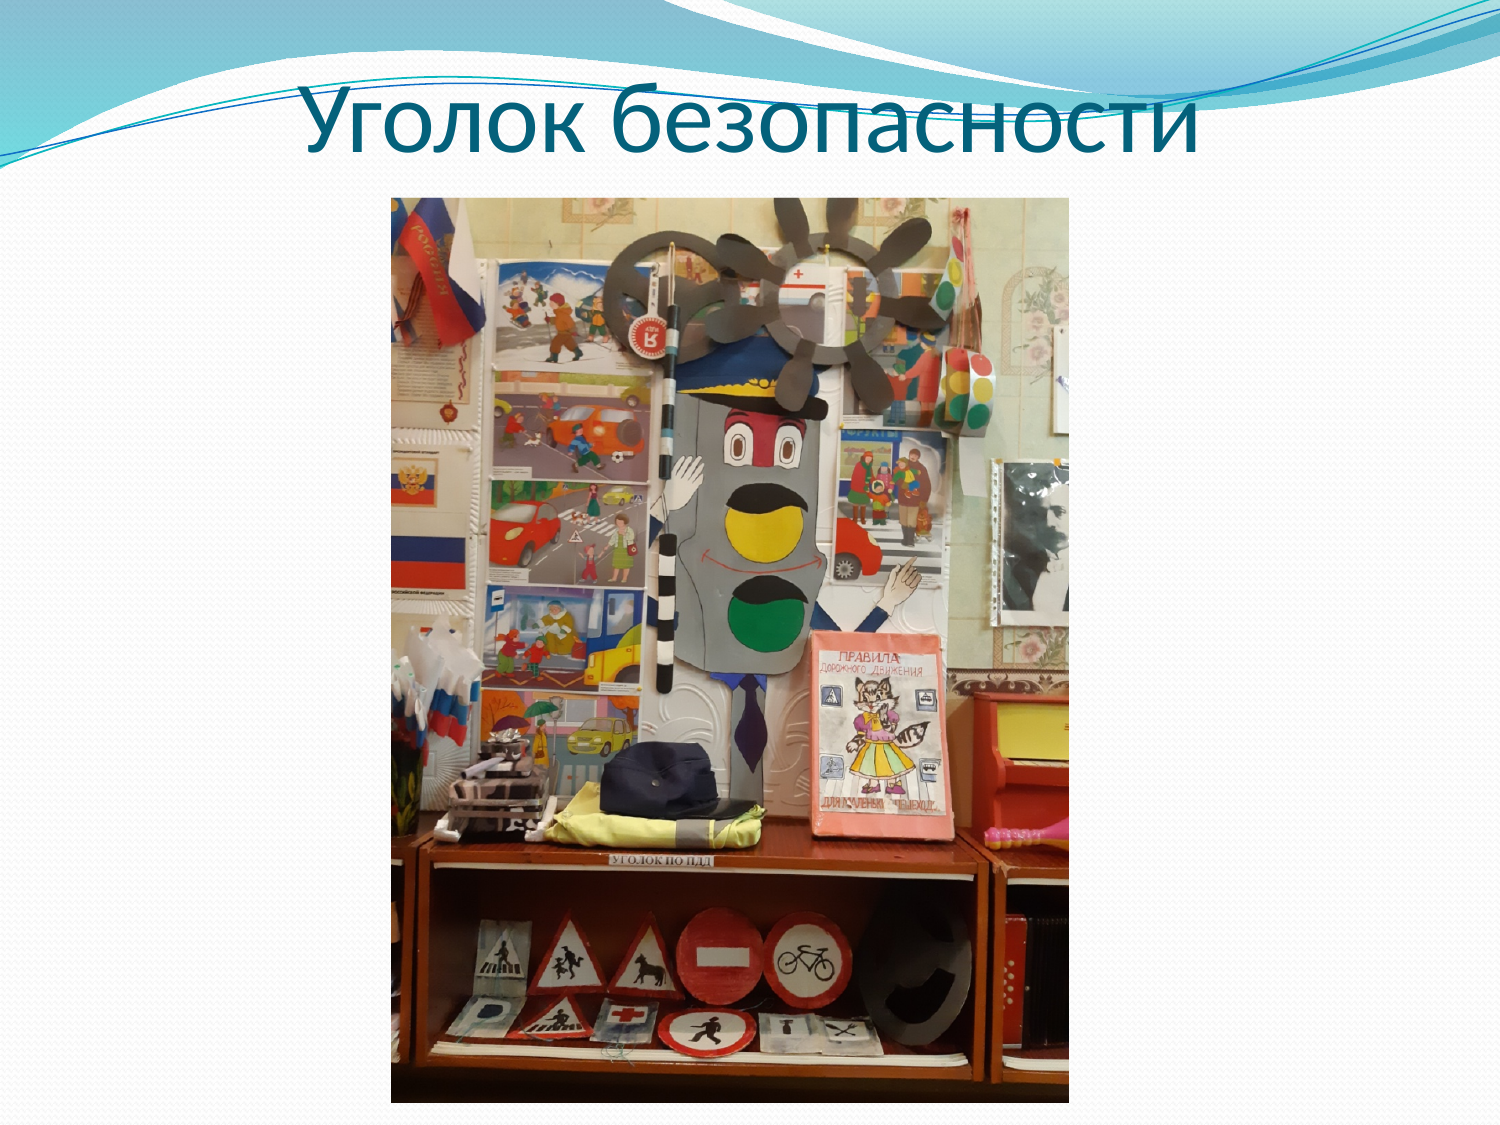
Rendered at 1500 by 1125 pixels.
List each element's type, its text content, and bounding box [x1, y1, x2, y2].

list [276, 310, 1183, 990]
picture [391, 999, 1069, 1102]
picture [391, 199, 1069, 310]
title Уголок безопасности [75, 42, 1425, 173]
